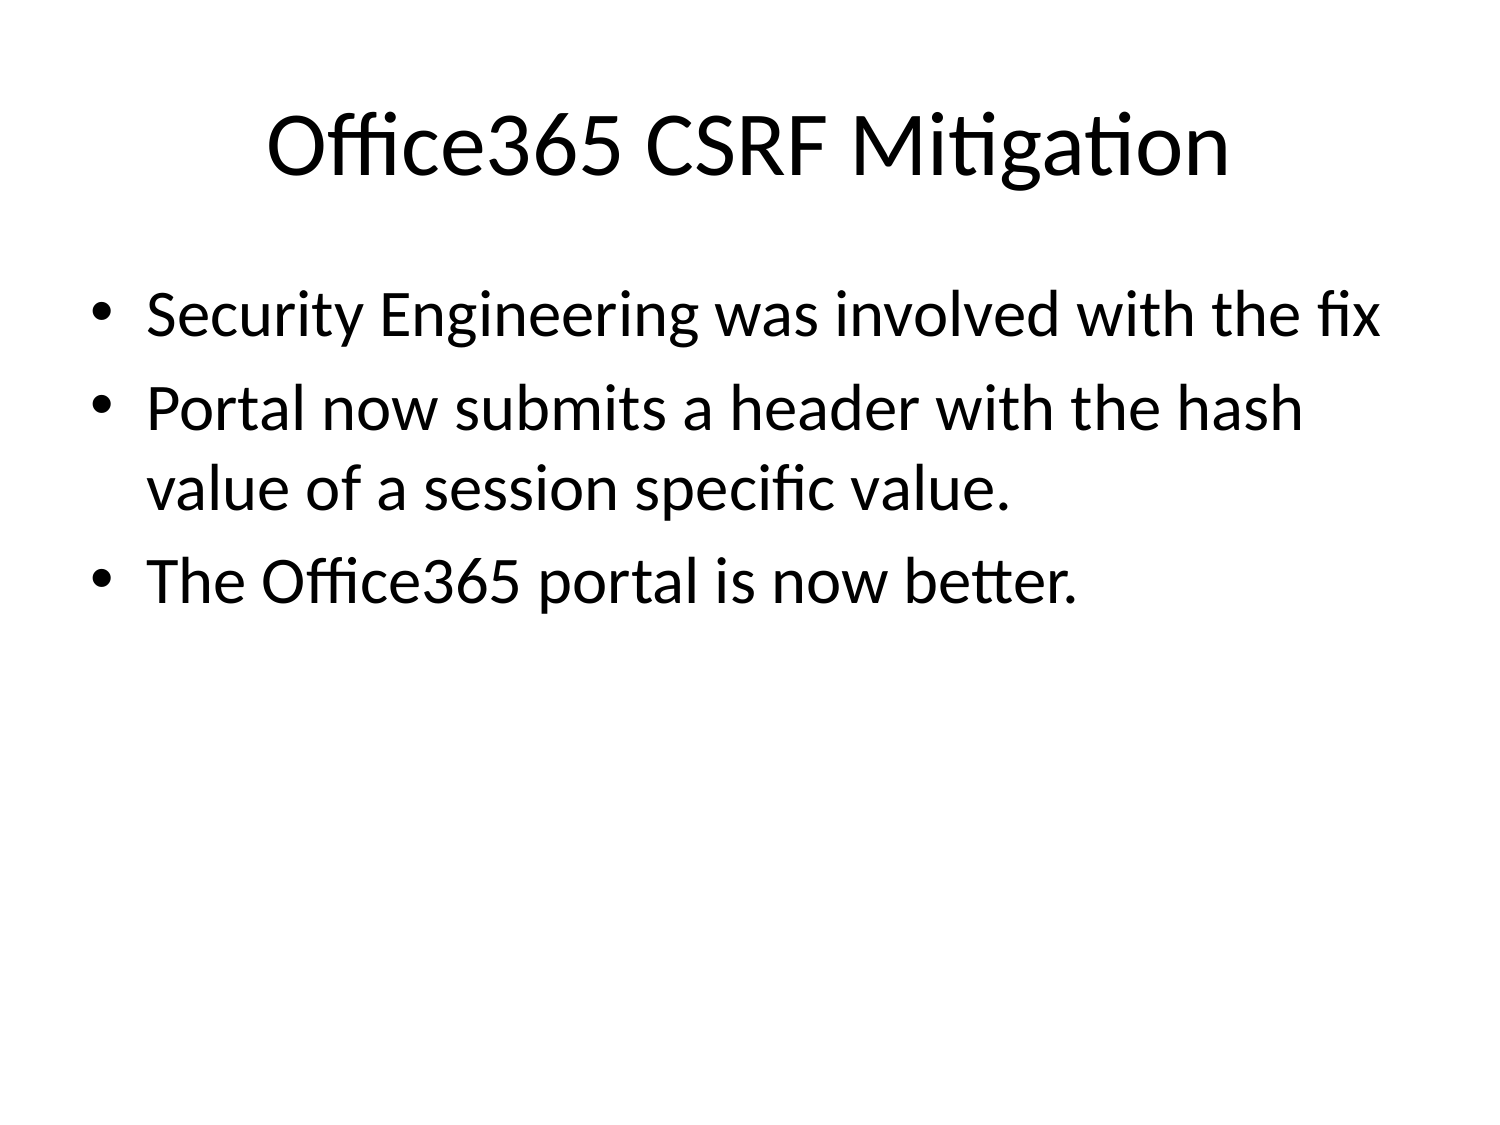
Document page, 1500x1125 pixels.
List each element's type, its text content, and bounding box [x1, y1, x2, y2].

list Security Engineering was involved with the fix Portal now submits a header with the hash value of a session specific value. The Office365 portal is now better. [75, 262, 1425, 1005]
title Office365 CSRF Mitigation [75, 45, 1425, 233]
